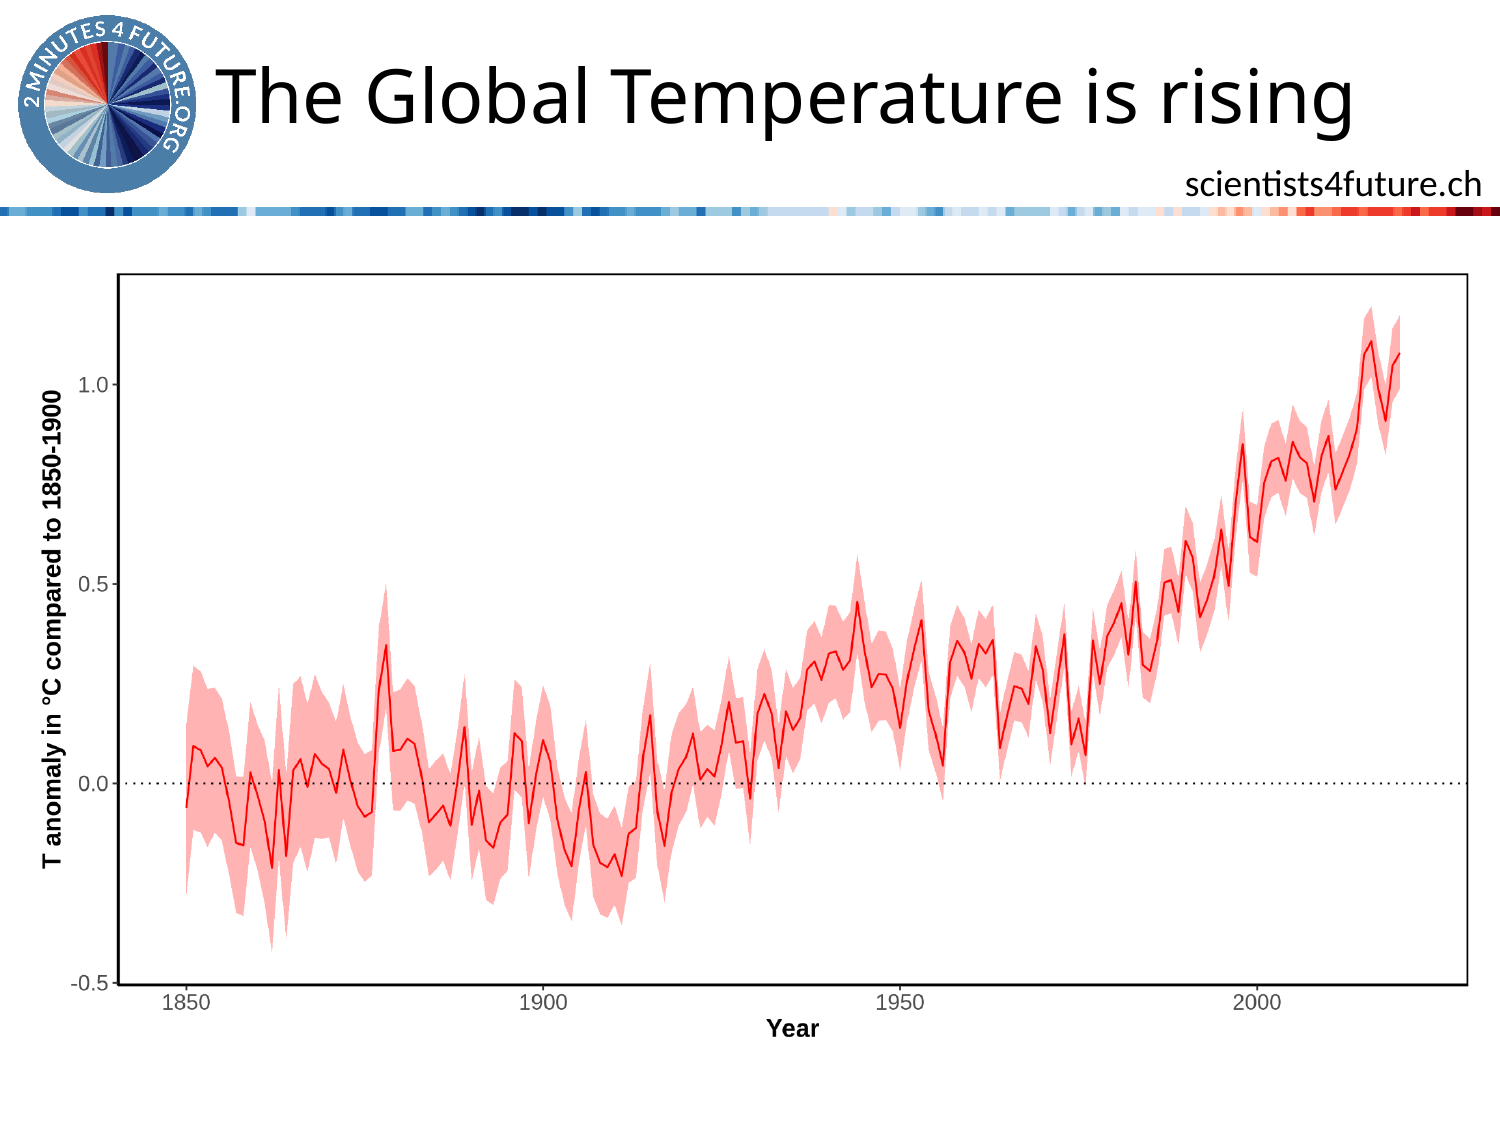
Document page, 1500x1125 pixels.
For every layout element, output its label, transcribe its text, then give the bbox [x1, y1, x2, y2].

picture [18, 15, 196, 193]
text_box The Global Temperature is rising [200, 51, 1455, 157]
picture [0, 207, 1500, 216]
picture [32, 263, 1478, 1052]
